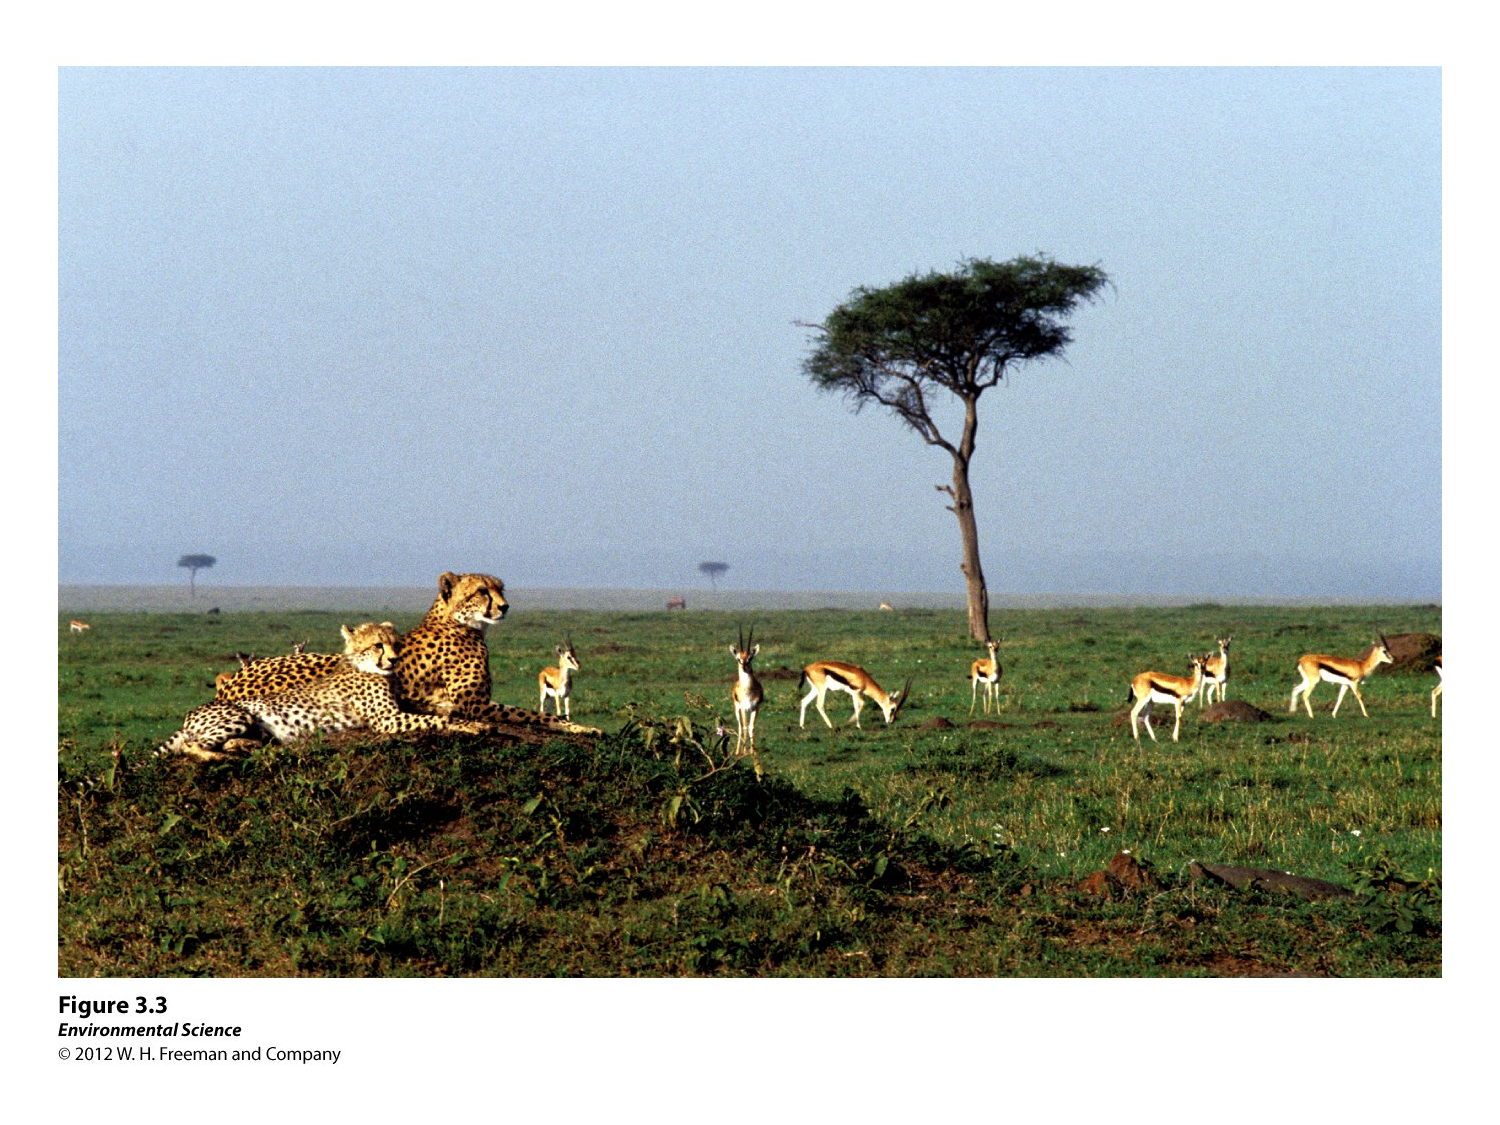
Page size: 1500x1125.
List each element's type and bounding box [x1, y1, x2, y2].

picture [49, 58, 1450, 1069]
